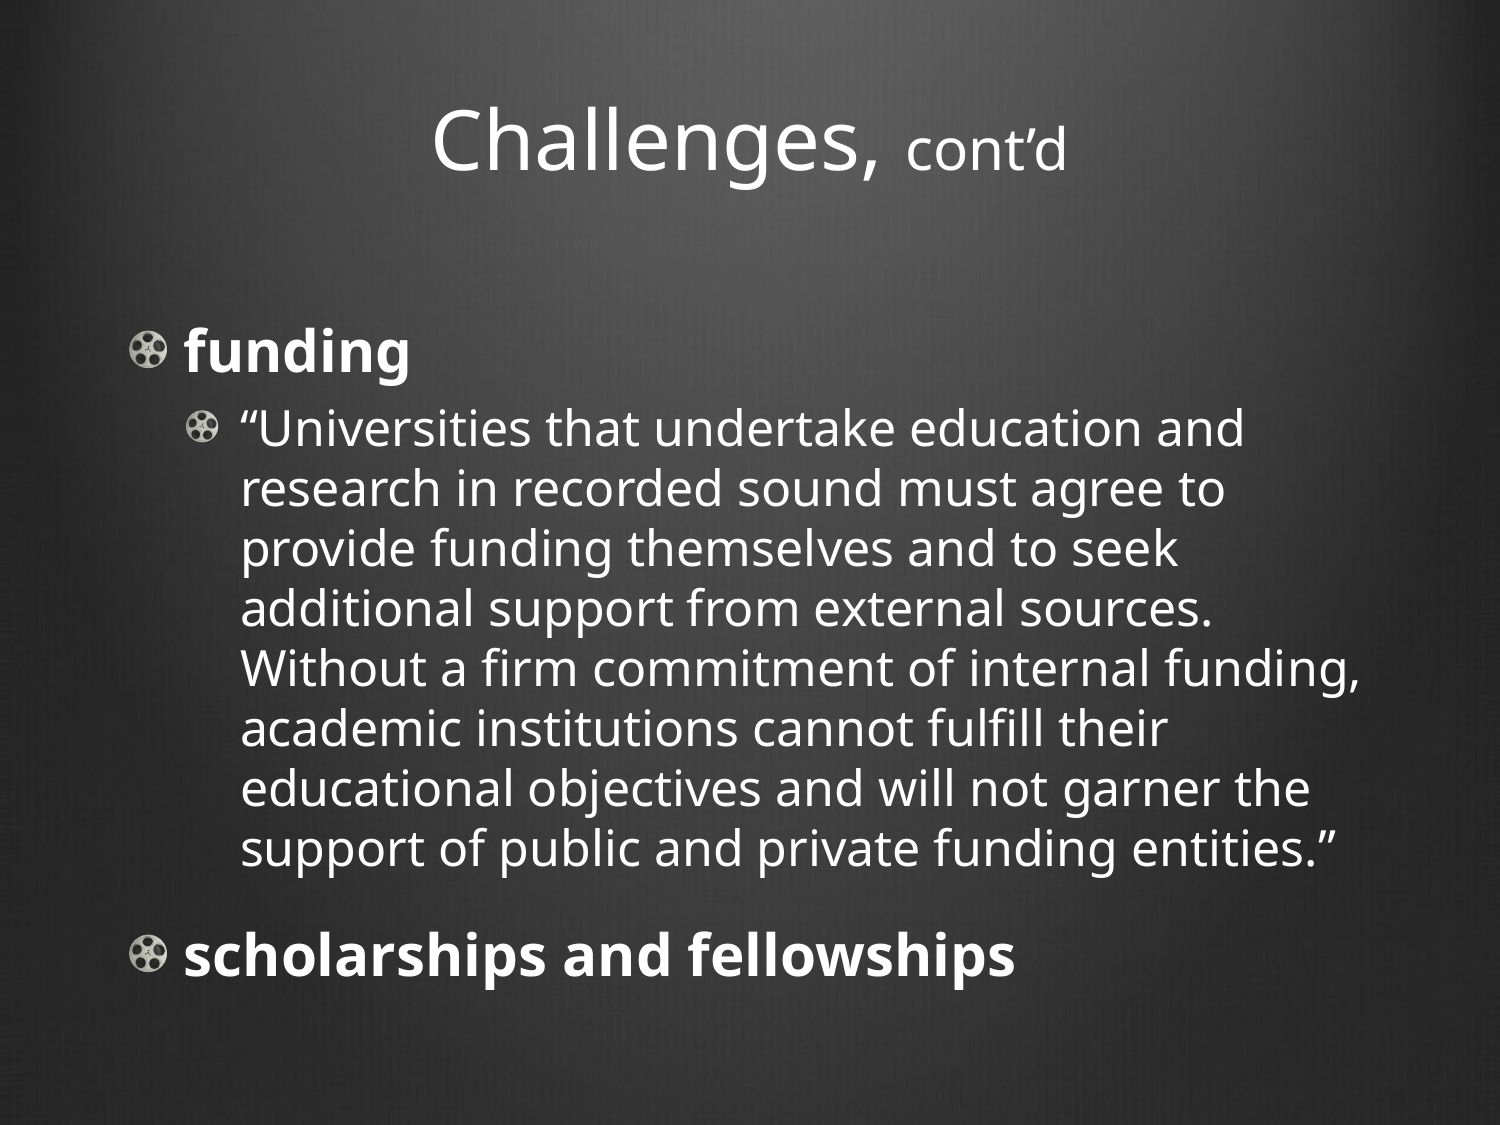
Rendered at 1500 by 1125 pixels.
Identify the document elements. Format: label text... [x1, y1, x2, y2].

title Challenges, cont’d [112, 19, 1388, 255]
picture [184, 408, 220, 444]
list funding “Universities that undertake education and research in recorded sound must agree to provide funding themselves and to seek additional support from external sources. Without a firm commitment of internal funding, academic institutions cannot fulfill their educational objectives and will not garner the support of public and private funding entities.” scholarships and fellowships [112, 306, 1388, 1005]
picture [127, 932, 169, 974]
picture [127, 328, 169, 370]
